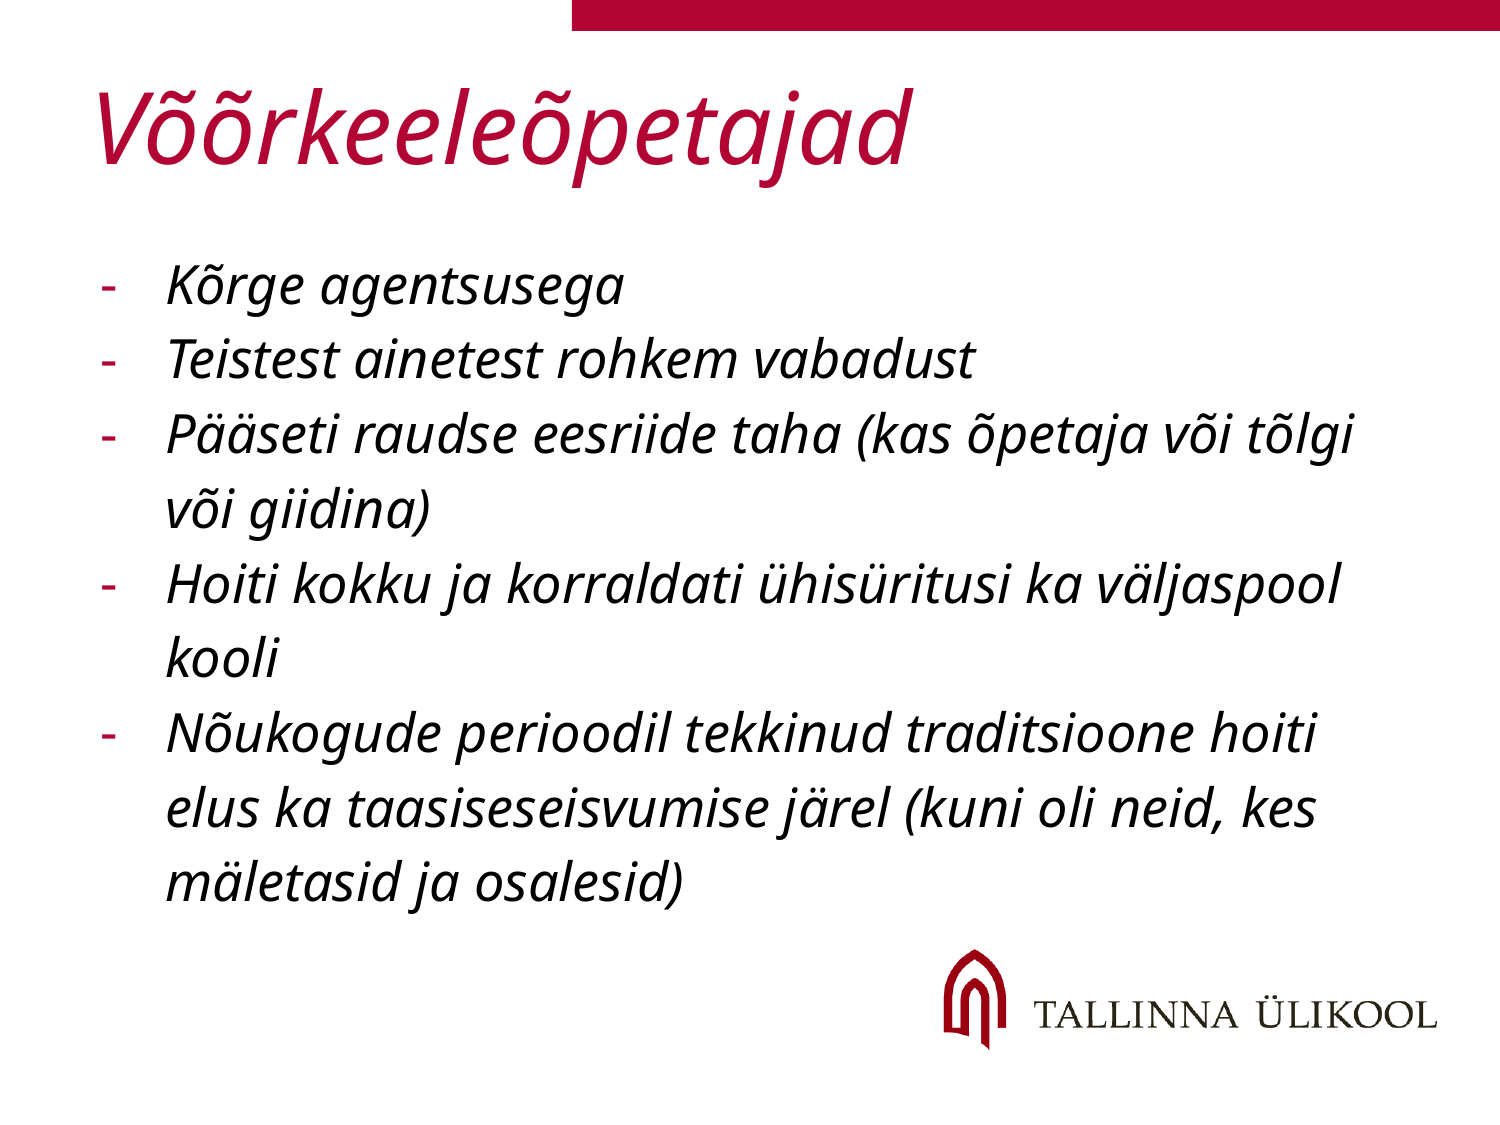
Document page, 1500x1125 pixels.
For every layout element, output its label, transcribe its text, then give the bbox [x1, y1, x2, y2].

picture [880, 885, 1500, 1124]
list Kõrge agentsusega Teistest ainetest rohkem vabadust Pääseti raudse eesriide taha (kas õpetaja või tõlgi või giidina) Hoiti kokku ja korraldati ühisüritusi ka väljaspool kooli Nõukogude perioodil tekkinud traditsioone hoiti elus ka taasiseseisvumise järel (kuni oli neid, kes mäletasid ja osalesid) [75, 225, 1424, 917]
title Võõrkeeleõpetajad [75, 44, 1424, 225]
